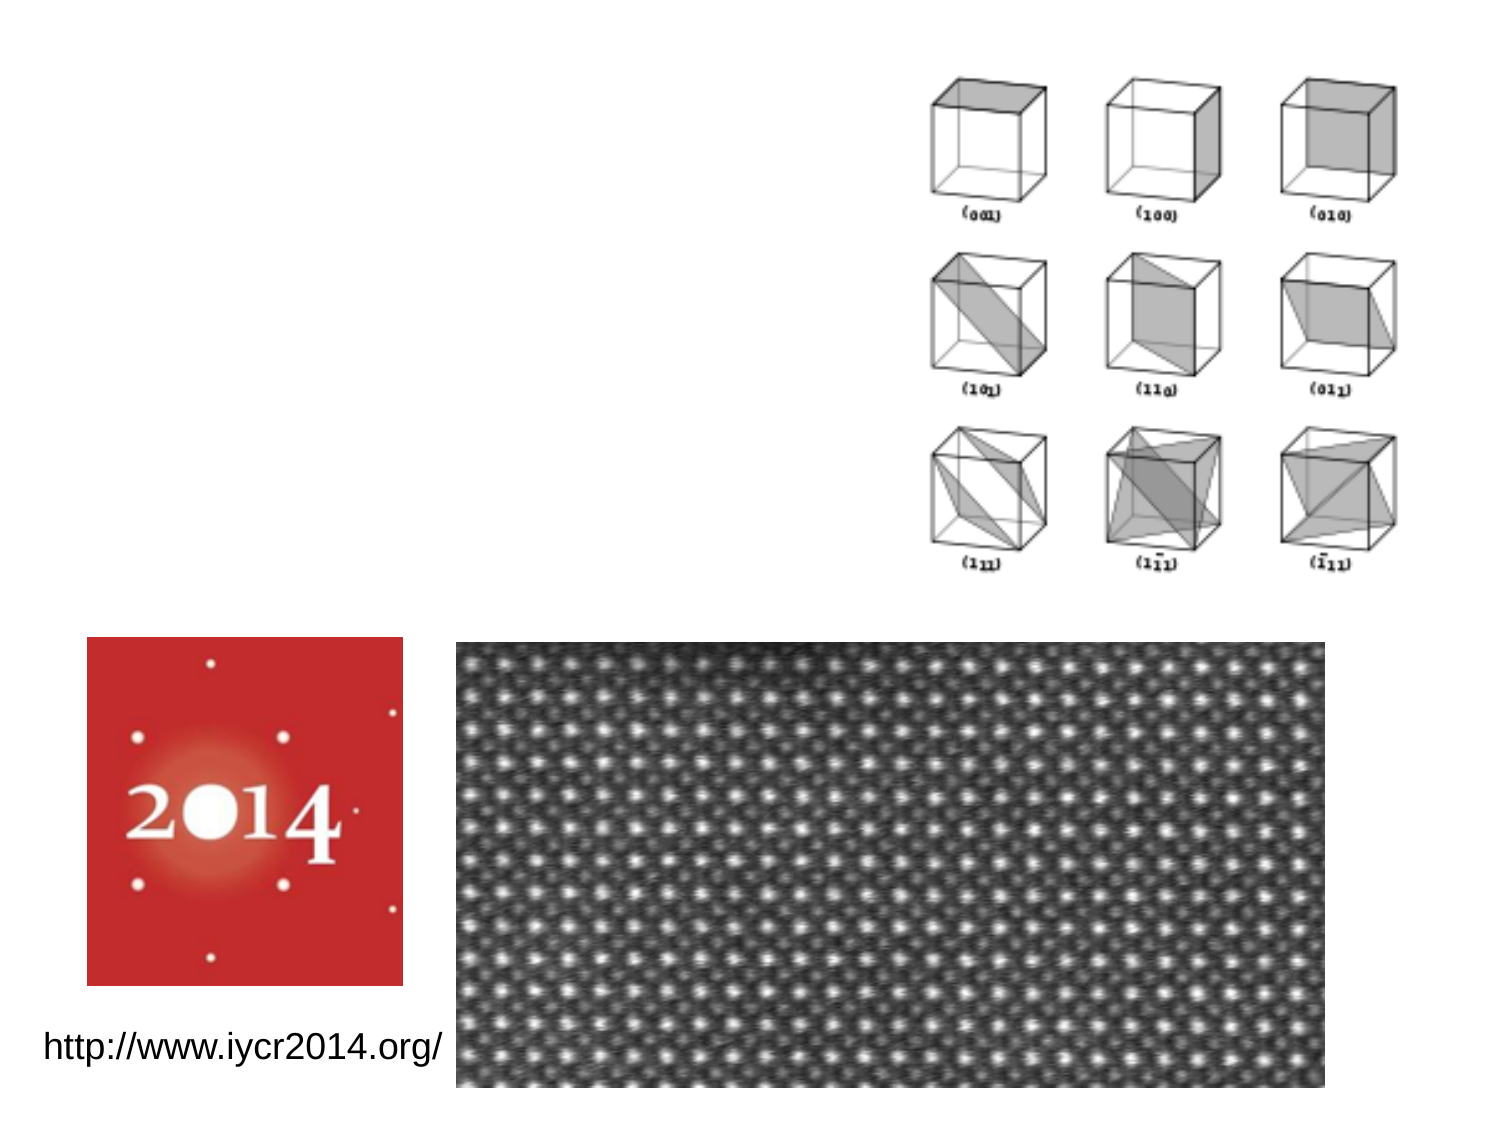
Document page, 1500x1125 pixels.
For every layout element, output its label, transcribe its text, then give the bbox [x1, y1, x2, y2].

text_box http://www.iycr2014.org/ [28, 1014, 450, 1075]
picture [87, 637, 403, 986]
picture [916, 62, 1413, 586]
picture [455, 642, 1326, 1088]
